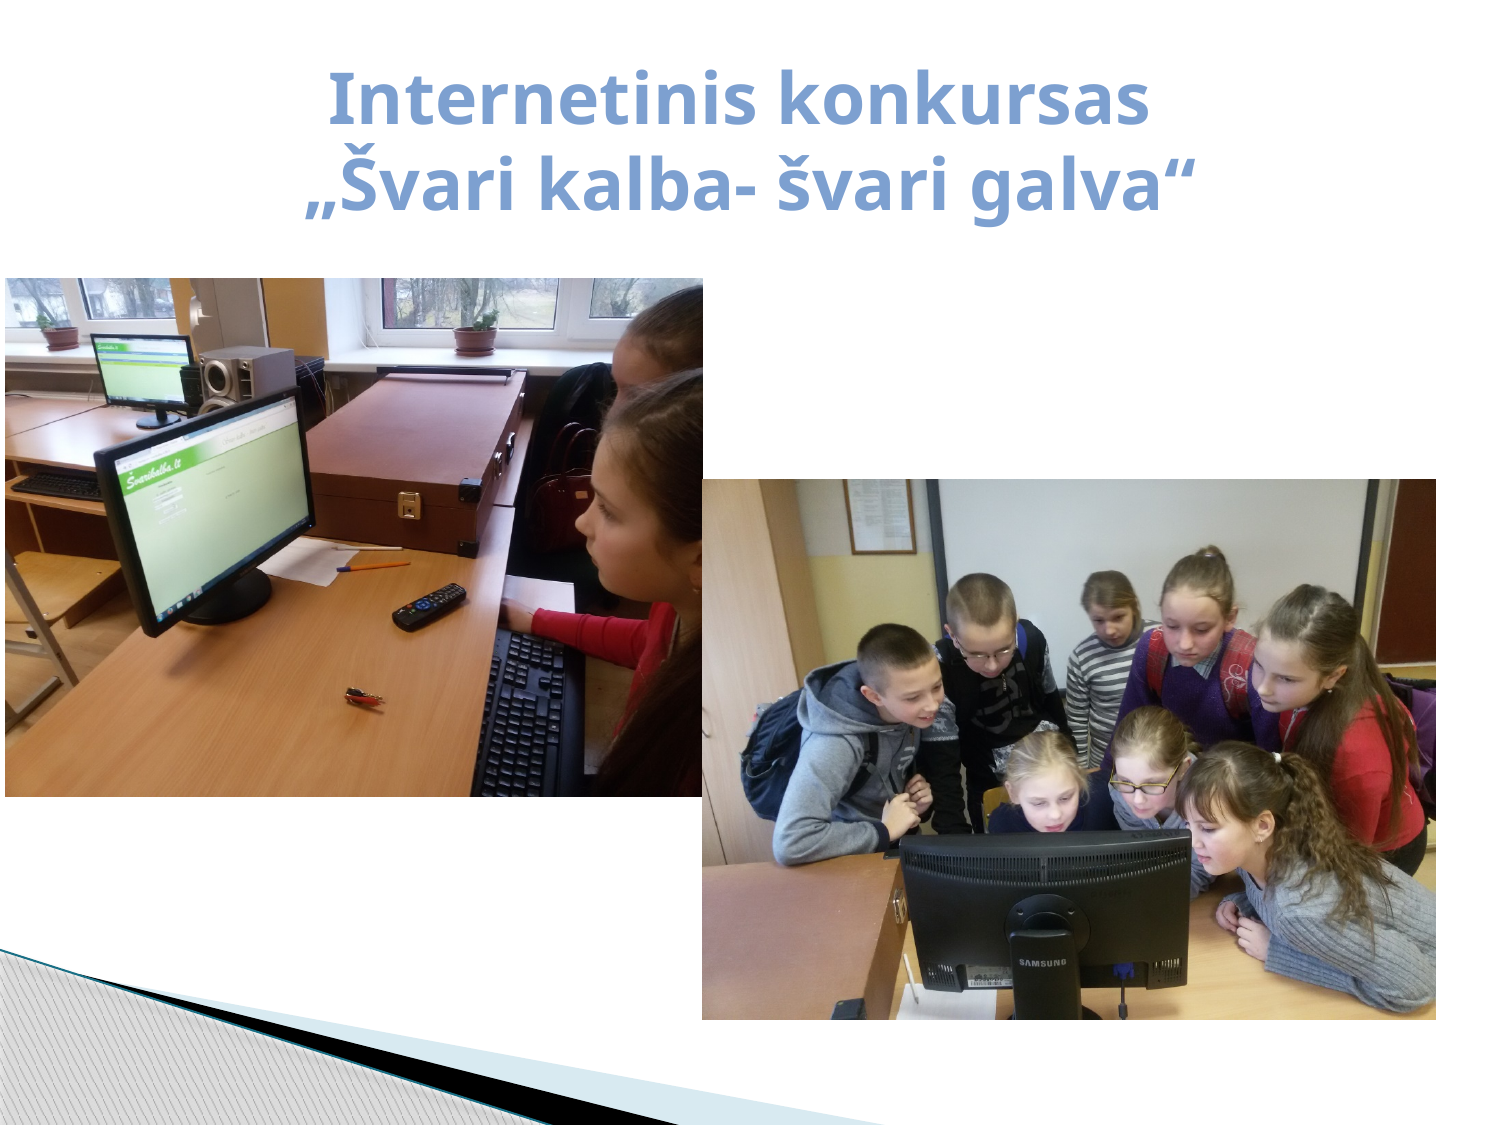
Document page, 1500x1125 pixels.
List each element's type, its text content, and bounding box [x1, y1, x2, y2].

picture [5, 278, 1436, 1020]
title Internetinis konkursas „Švari kalba- švari galva“ [75, 45, 1425, 233]
